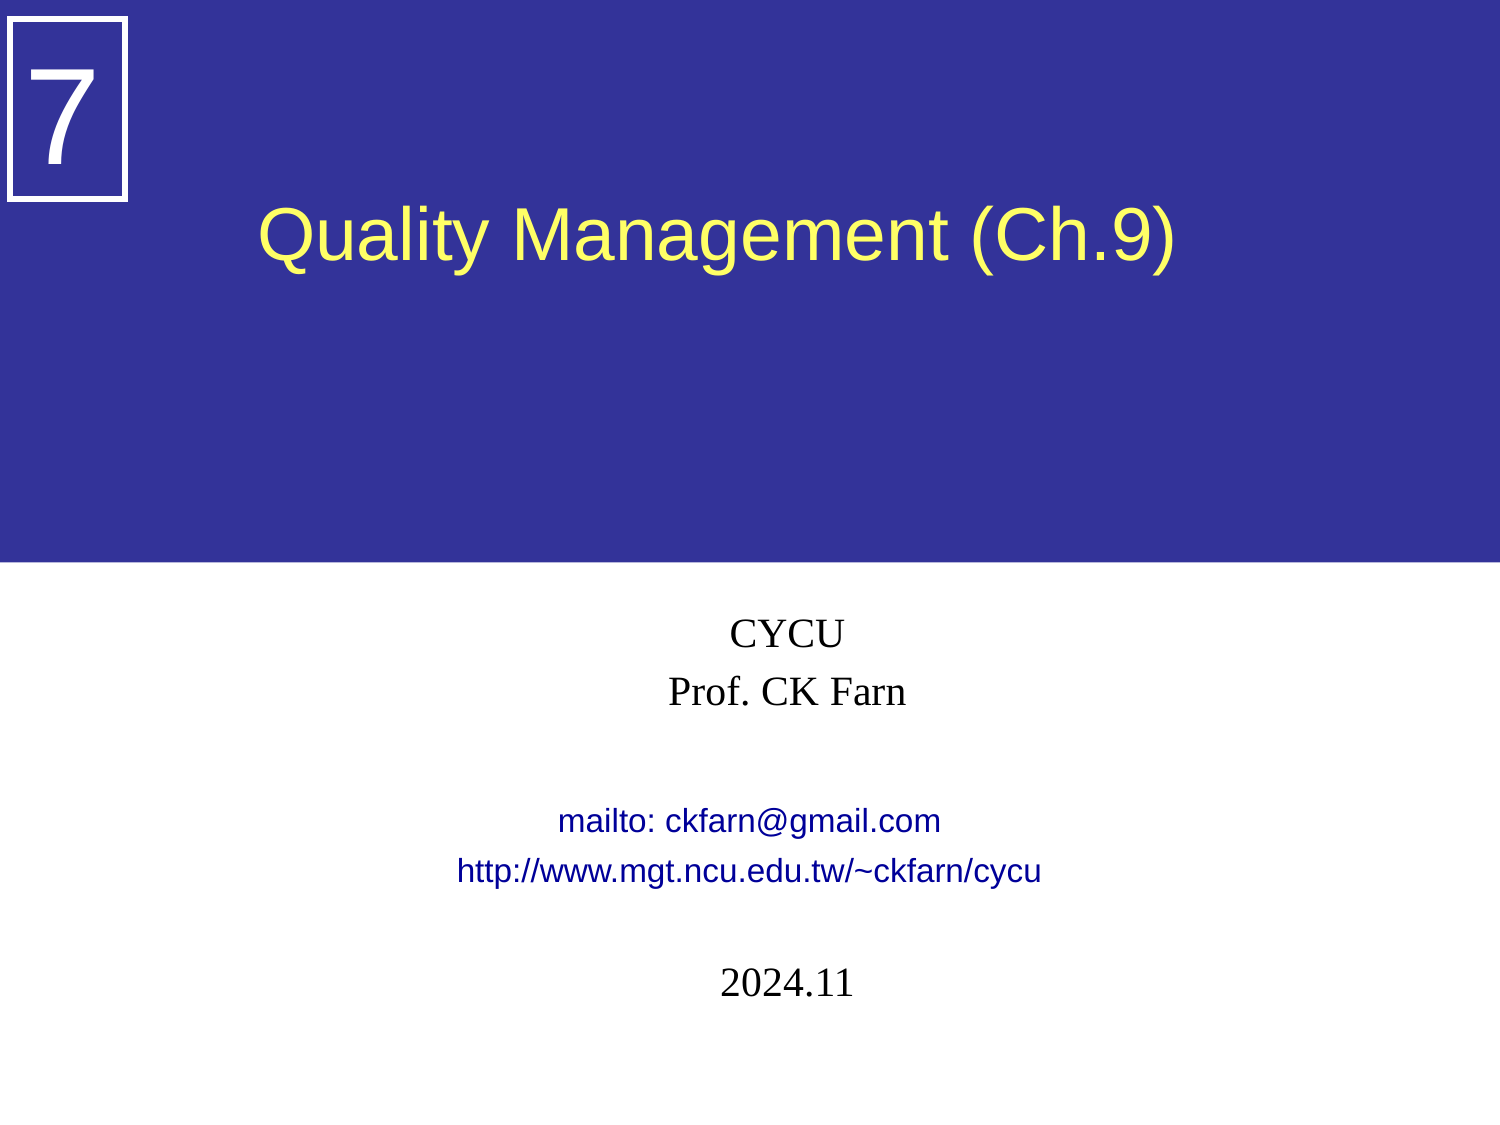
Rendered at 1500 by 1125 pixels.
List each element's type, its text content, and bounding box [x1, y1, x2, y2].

title Quality Management (Ch.9) [242, 59, 1323, 452]
text_box 7 [9, 19, 125, 199]
subtitle CYCU Prof. CK Farn mailto: ckfarn@gmail.com http://www.mgt.ncu.edu.tw/~ckfarn/cycu 2024.11 [187, 597, 1313, 870]
text_box [0, 0, 1500, 563]
